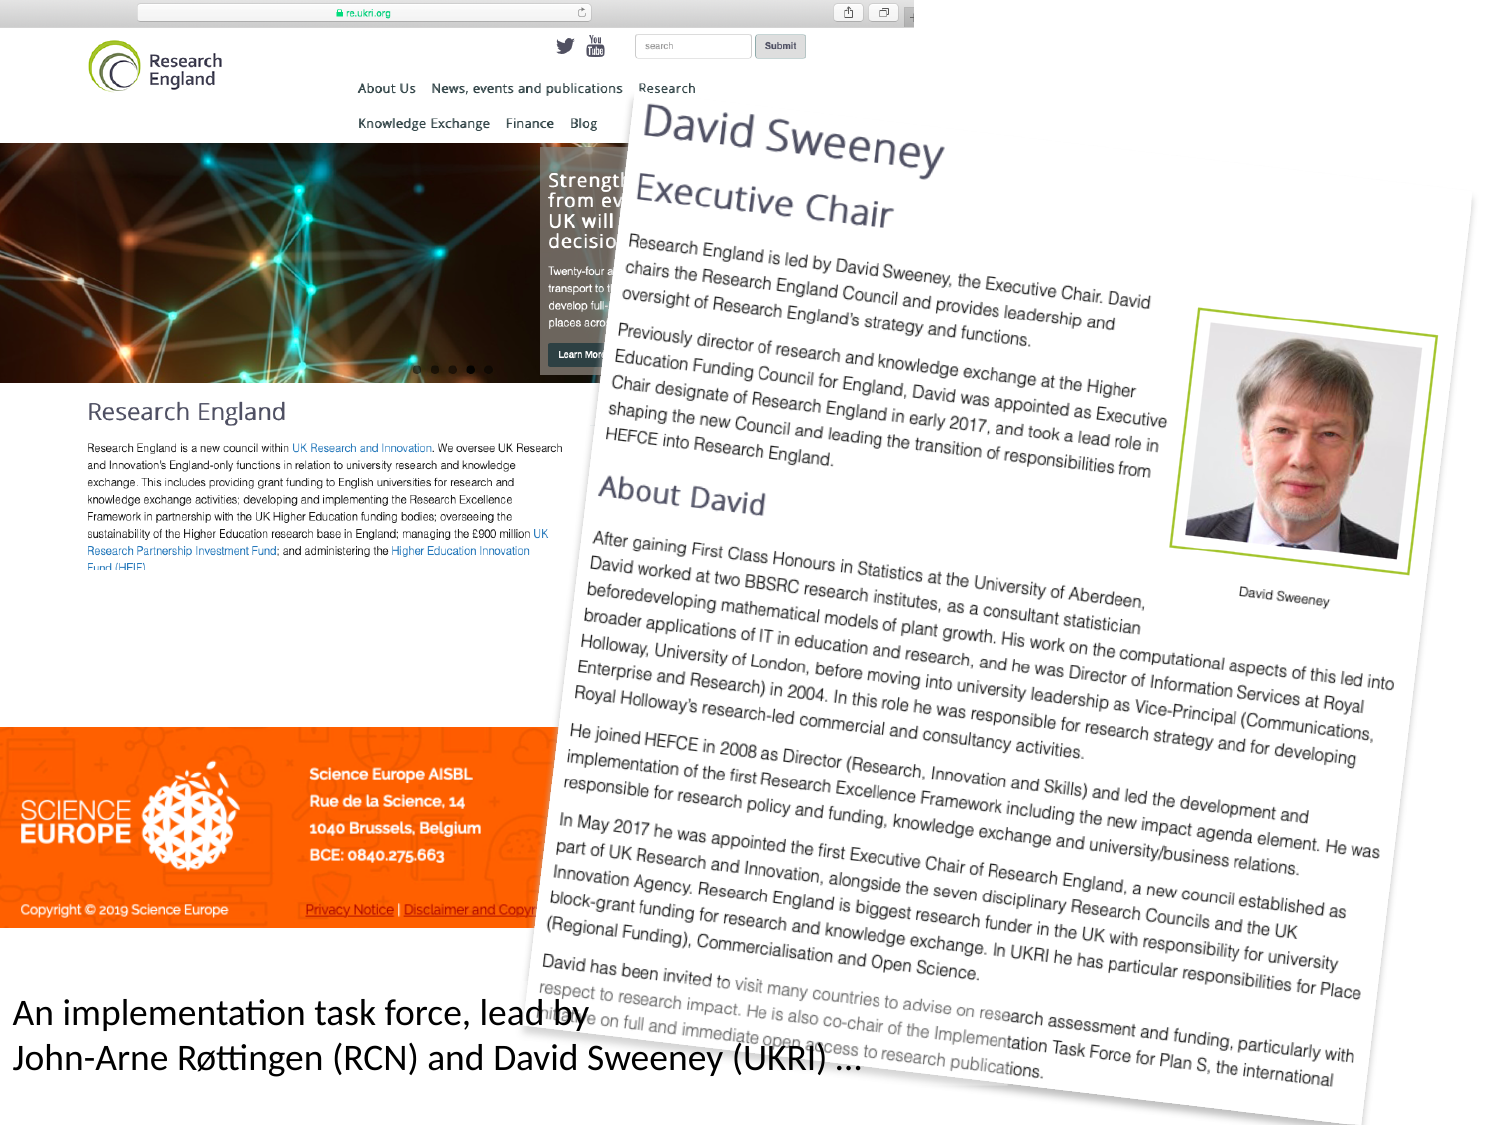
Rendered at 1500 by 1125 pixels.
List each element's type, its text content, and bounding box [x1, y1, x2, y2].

picture [0, 0, 1472, 1124]
text_box An implementation task force, lead by John-Arne Røttingen (RCN) and David Sweeney (UKRI) … [0, 981, 572, 1086]
